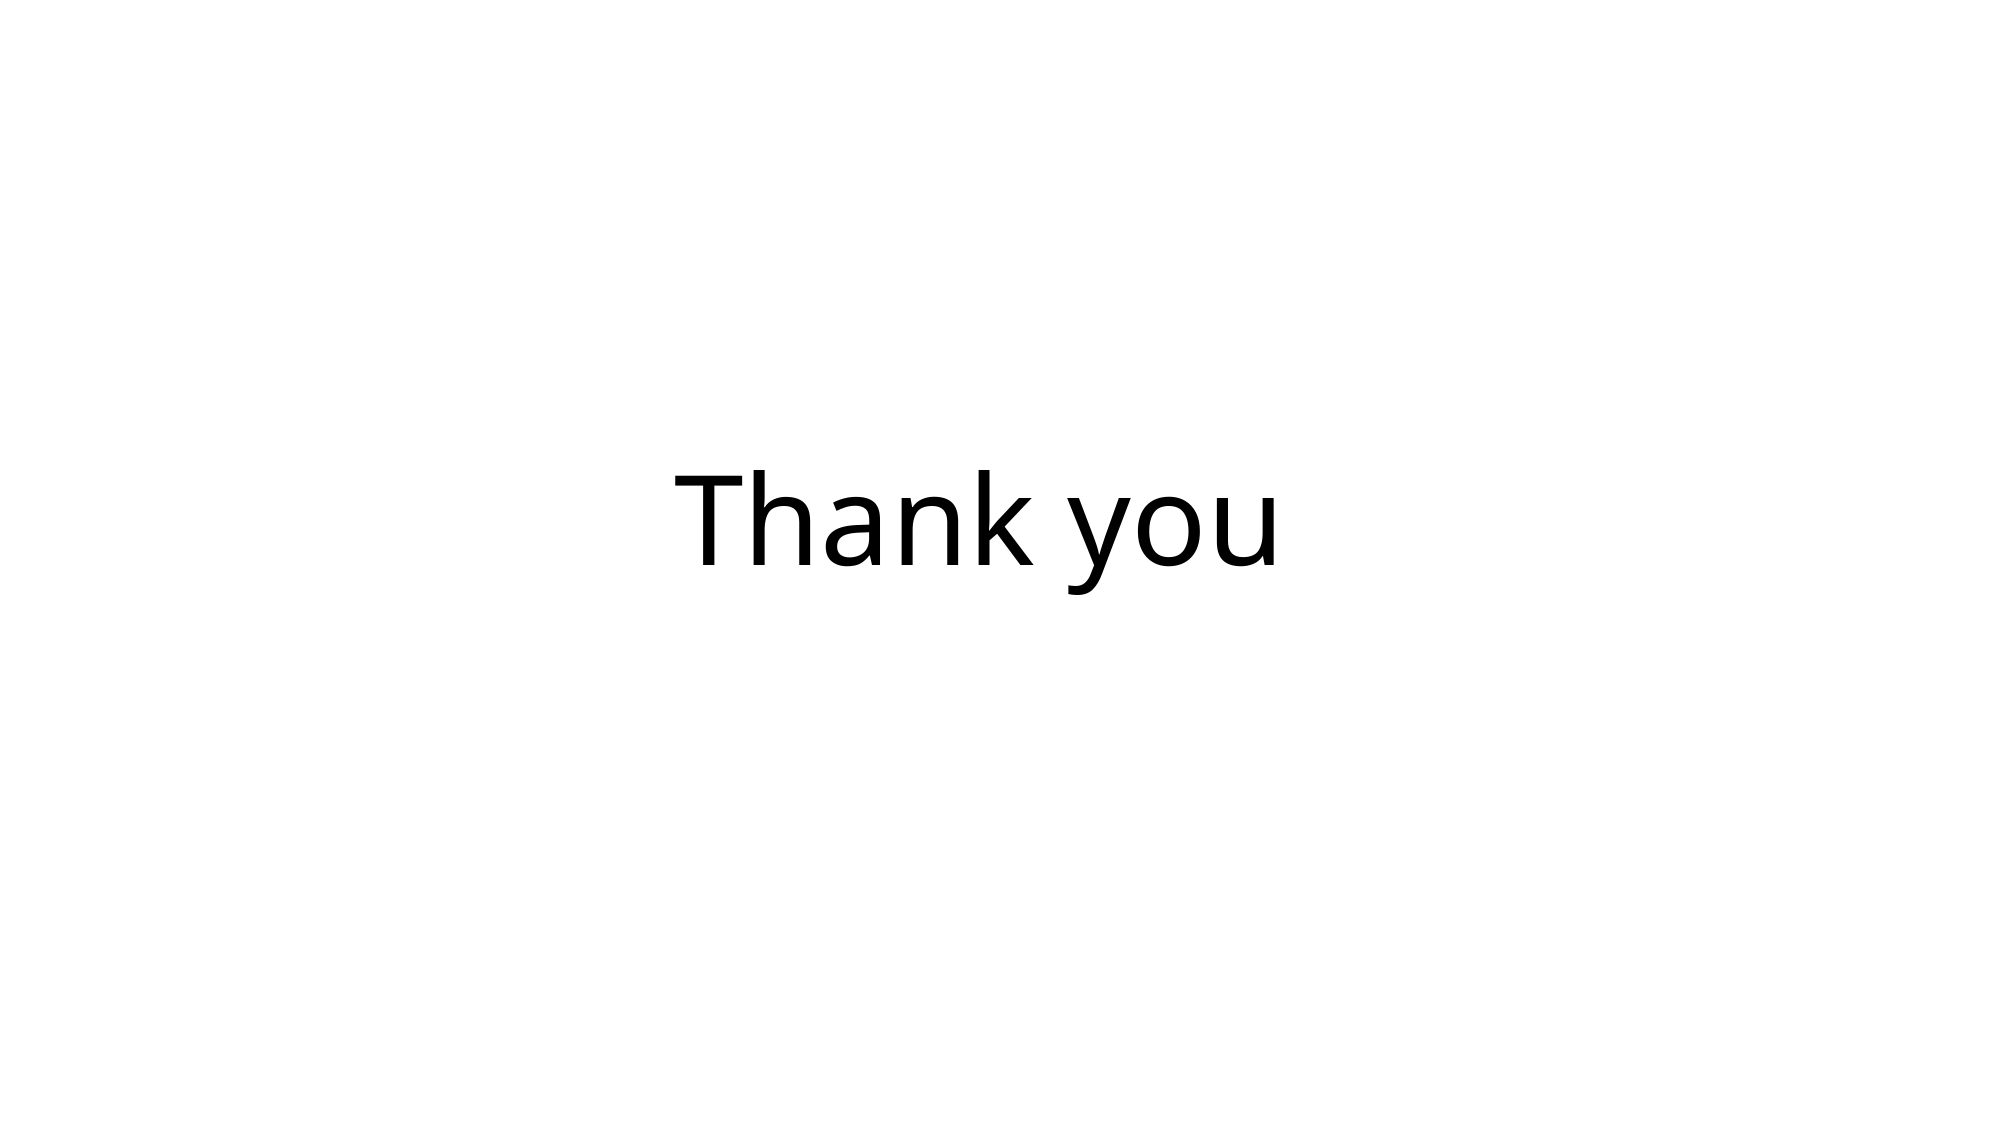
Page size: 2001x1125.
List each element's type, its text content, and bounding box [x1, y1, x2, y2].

title Thank you [117, 416, 1842, 635]
